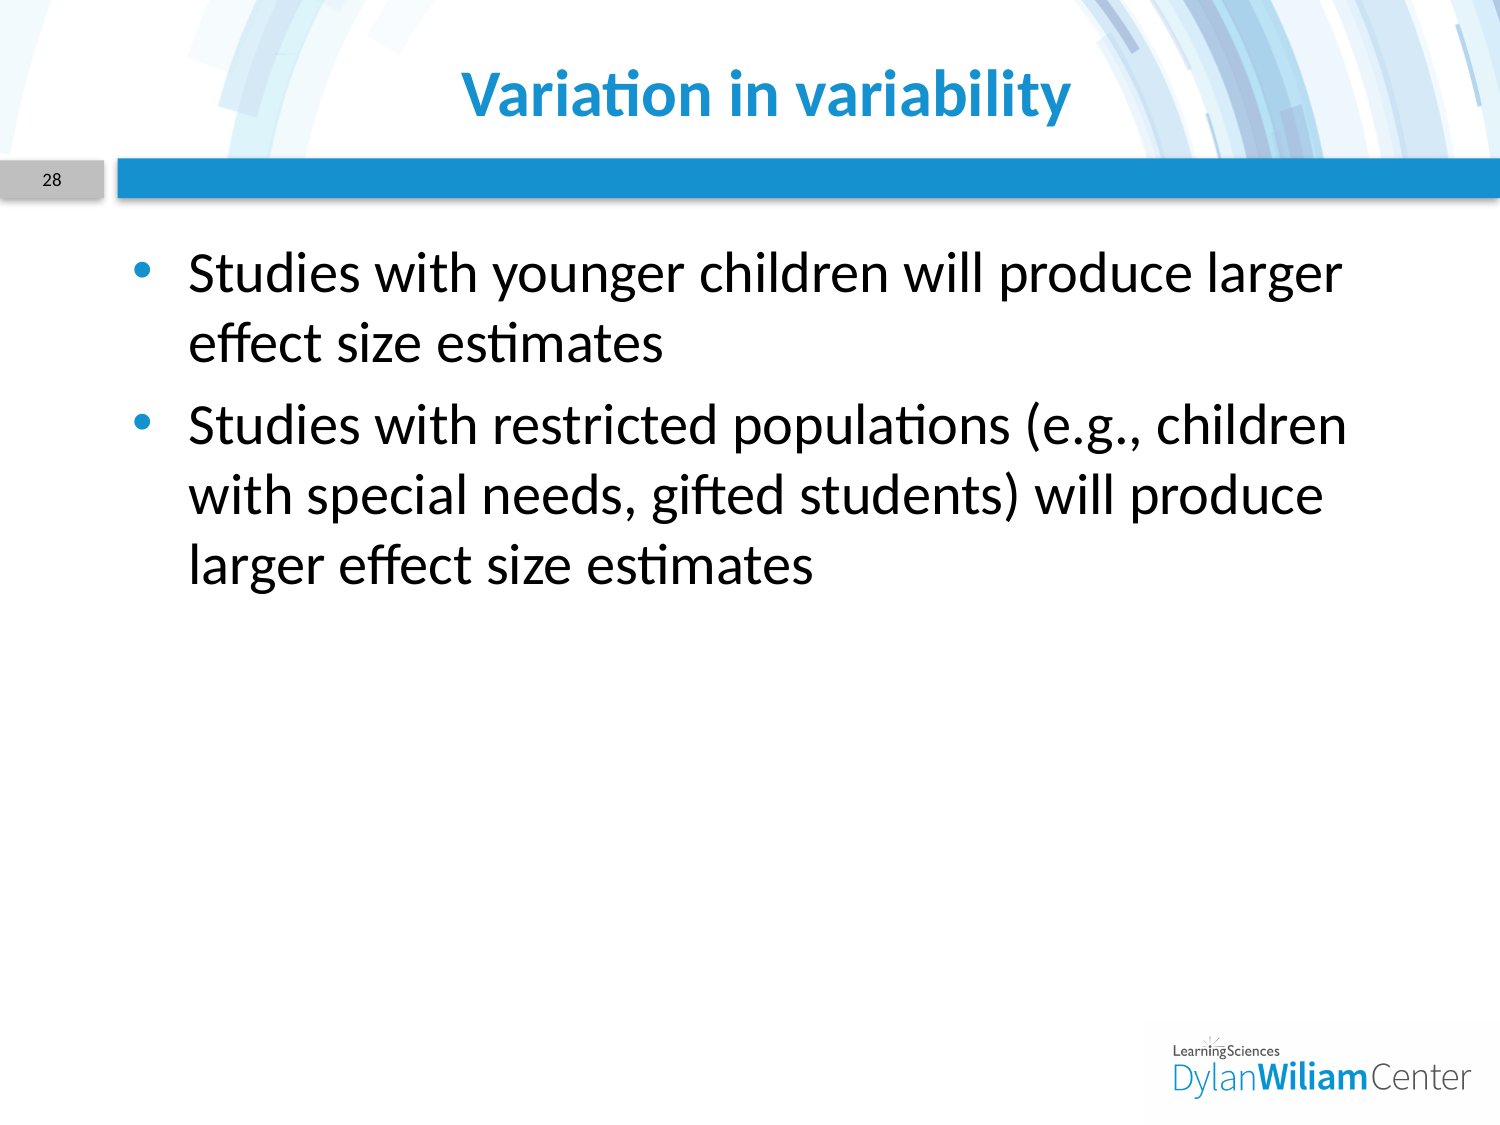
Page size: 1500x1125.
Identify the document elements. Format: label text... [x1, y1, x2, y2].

slide_number 28 [0, 160, 105, 199]
picture [0, 0, 1500, 159]
picture [1145, 1021, 1500, 1125]
list Studies with younger children will produce larger effect size estimates Studies with restricted populations (e.g., children with special needs, gifted students) will produce larger effect size estimates [117, 227, 1425, 1022]
title Variation in variability [117, 38, 1418, 141]
